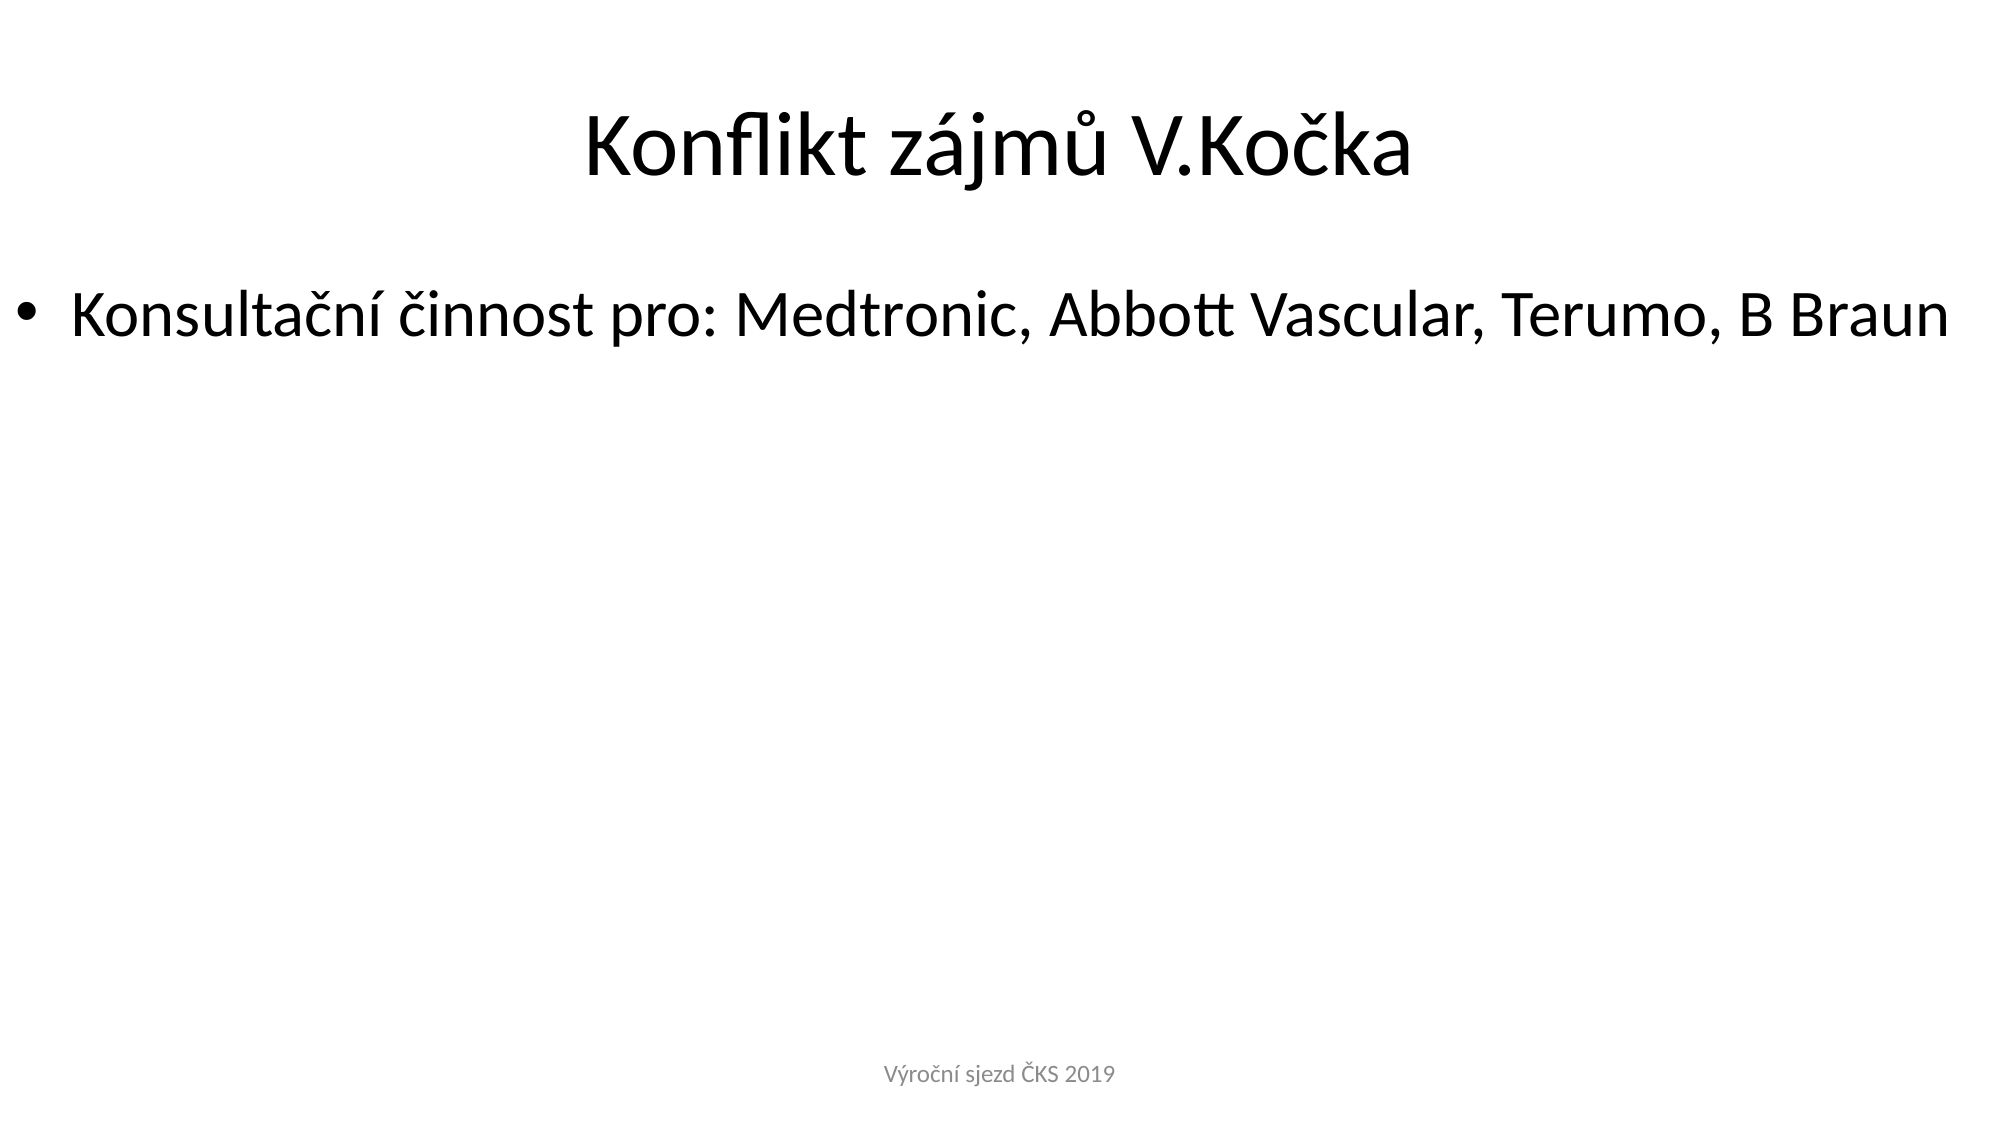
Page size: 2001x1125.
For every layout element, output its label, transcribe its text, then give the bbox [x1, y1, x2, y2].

title Konflikt zájmů V.Kočka [99, 45, 1900, 233]
footer Výroční sjezd ČKS 2019 [683, 1042, 1317, 1103]
list Konsultační činnost pro: Medtronic, Abbott Vascular, Terumo, B Braun [0, 262, 2000, 1005]
